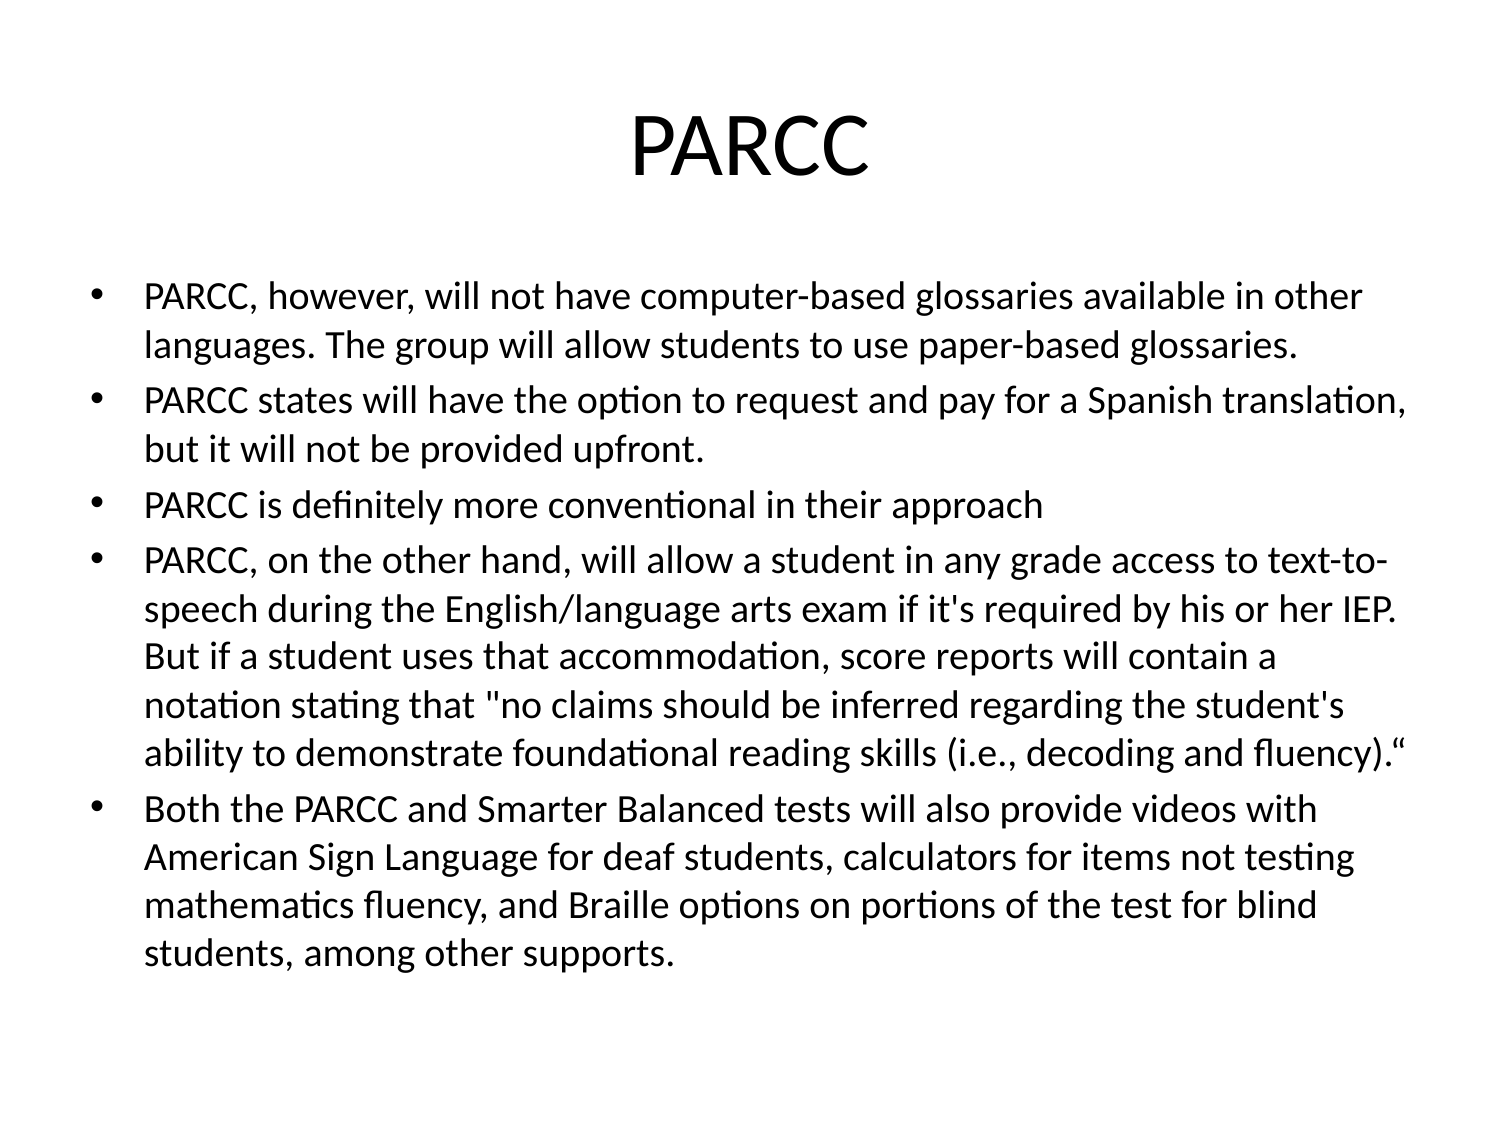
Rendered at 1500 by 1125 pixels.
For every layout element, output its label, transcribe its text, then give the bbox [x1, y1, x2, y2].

list PARCC, however, will not have computer-based glossaries available in other languages. The group will allow students to use paper-based glossaries. PARCC states will have the option to request and pay for a Spanish translation, but it will not be provided upfront. PARCC is definitely more conventional in their approach PARCC, on the other hand, will allow a student in any grade access to text-to-speech during the English/language arts exam if it's required by his or her IEP. But if a student uses that accommodation, score reports will contain a notation stating that "no claims should be inferred regarding the student's ability to demonstrate foundational reading skills (i.e., decoding and fluency).“ Both the PARCC and Smarter Balanced tests will also provide videos with American Sign Language for deaf students, calculators for items not testing mathematics fluency, and Braille options on portions of the test for blind students, among other supports. [75, 262, 1425, 1005]
title PARCC [75, 45, 1425, 233]
